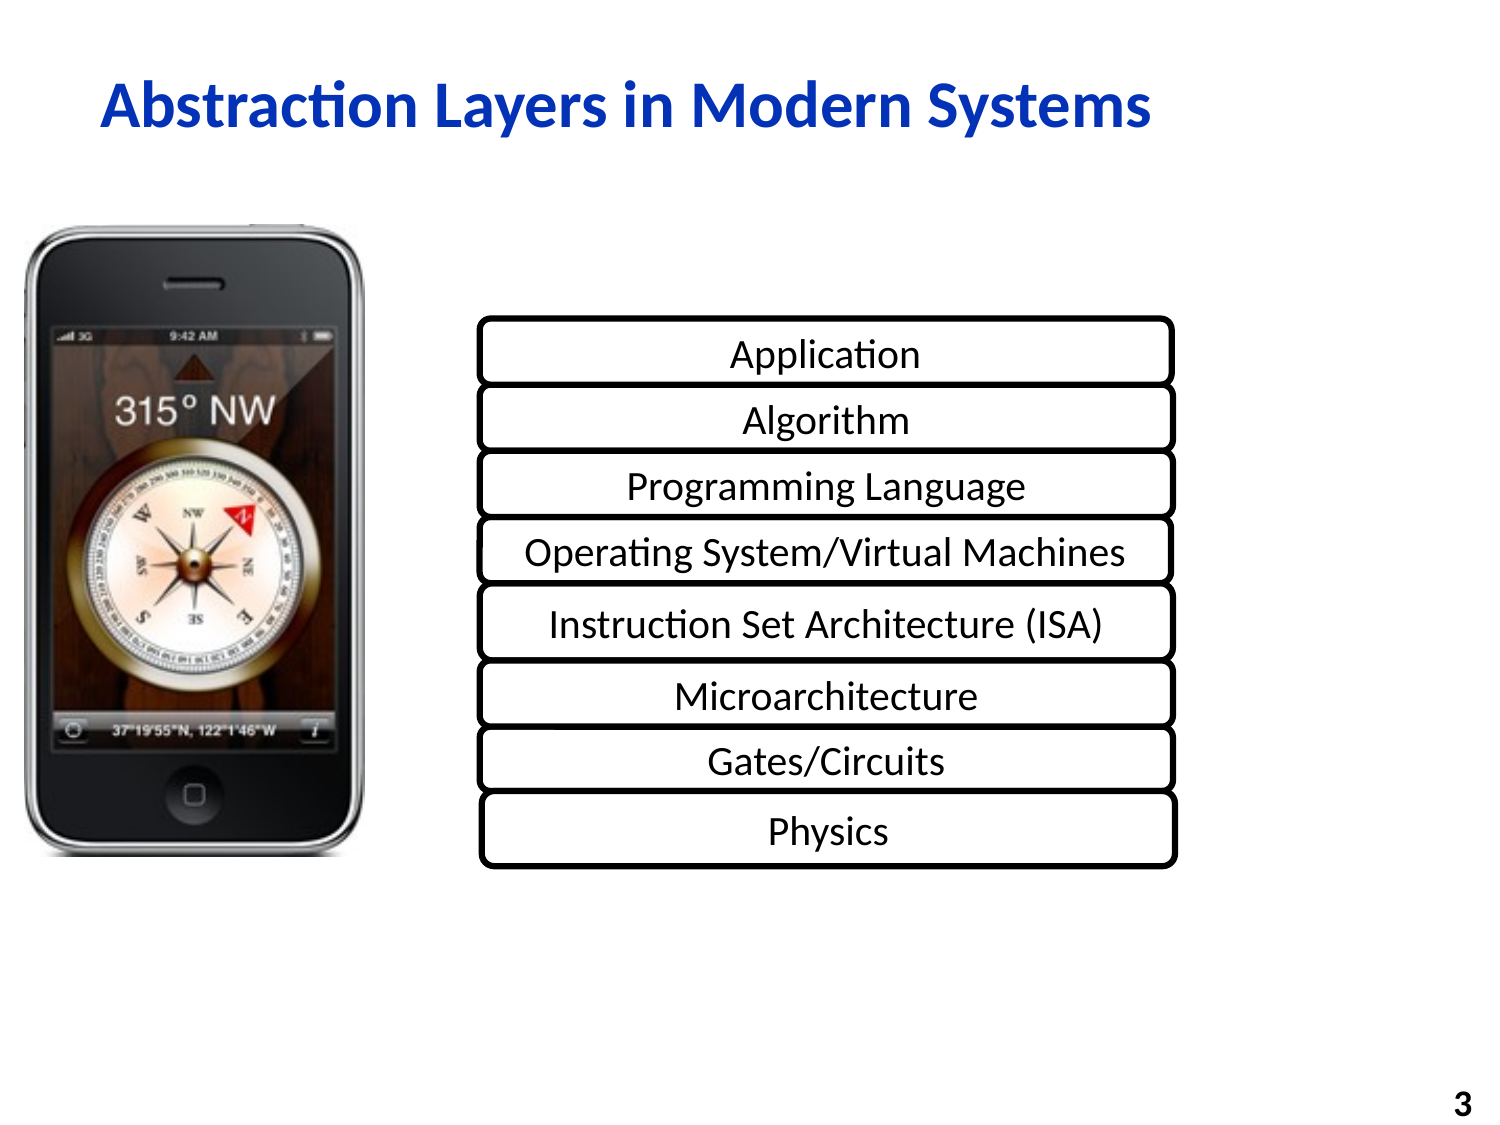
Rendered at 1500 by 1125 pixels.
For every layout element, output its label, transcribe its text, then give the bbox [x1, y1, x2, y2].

text_box Programming Language [479, 450, 1173, 517]
text_box Gates/Circuits [479, 727, 1173, 791]
title Abstraction Layers in Modern Systems [84, 37, 1416, 175]
text_box Algorithm [479, 385, 1173, 451]
text_box Physics [481, 790, 1176, 867]
picture [24, 224, 365, 857]
slide_number 3 [1174, 1076, 1488, 1125]
text_box Operating System/Virtual Machines [479, 517, 1172, 584]
text_box Microarchitecture [479, 660, 1173, 727]
text_box Instruction Set Architecture (ISA) [479, 583, 1173, 660]
text_box Application [479, 318, 1172, 385]
